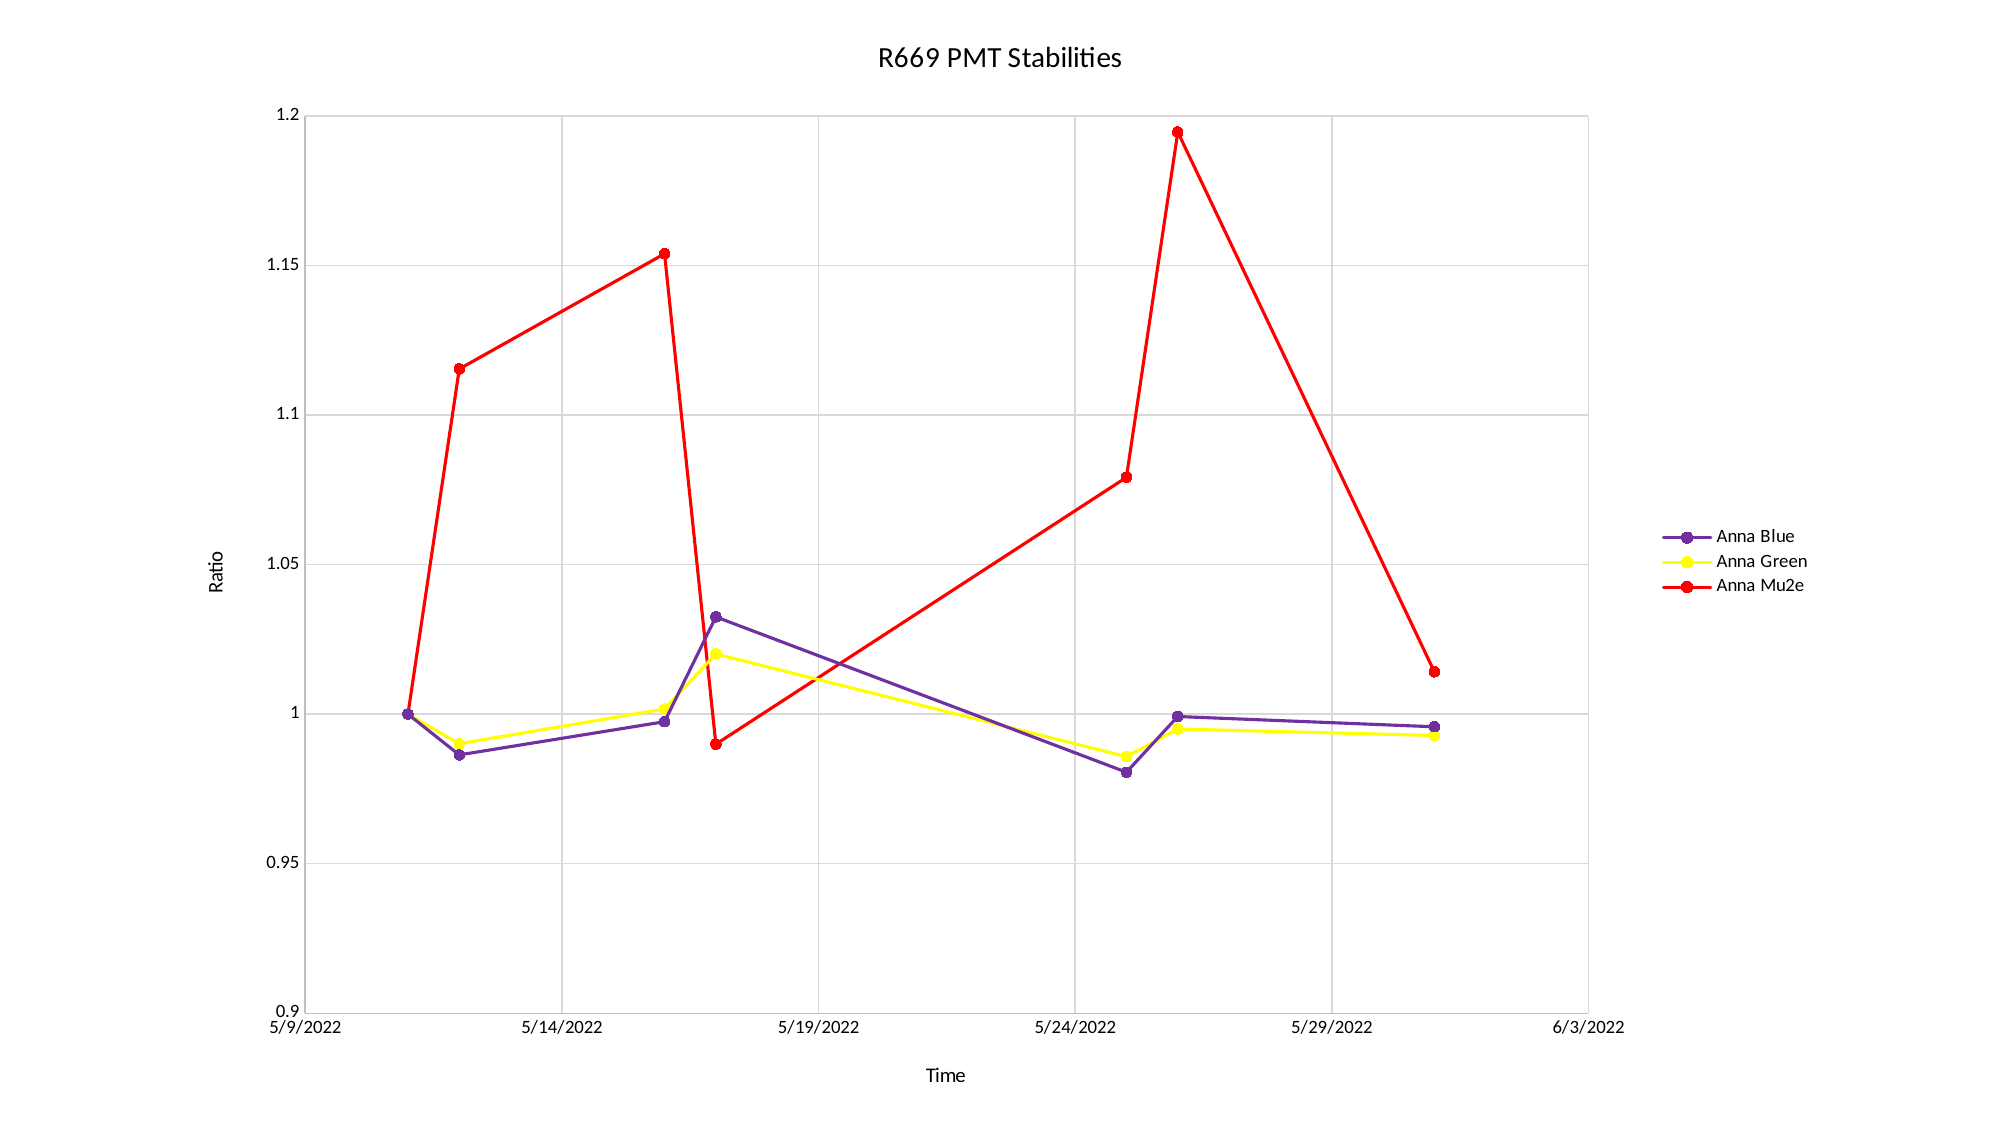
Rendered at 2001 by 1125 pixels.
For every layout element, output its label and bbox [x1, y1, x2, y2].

chart [173, 6, 1827, 1118]
